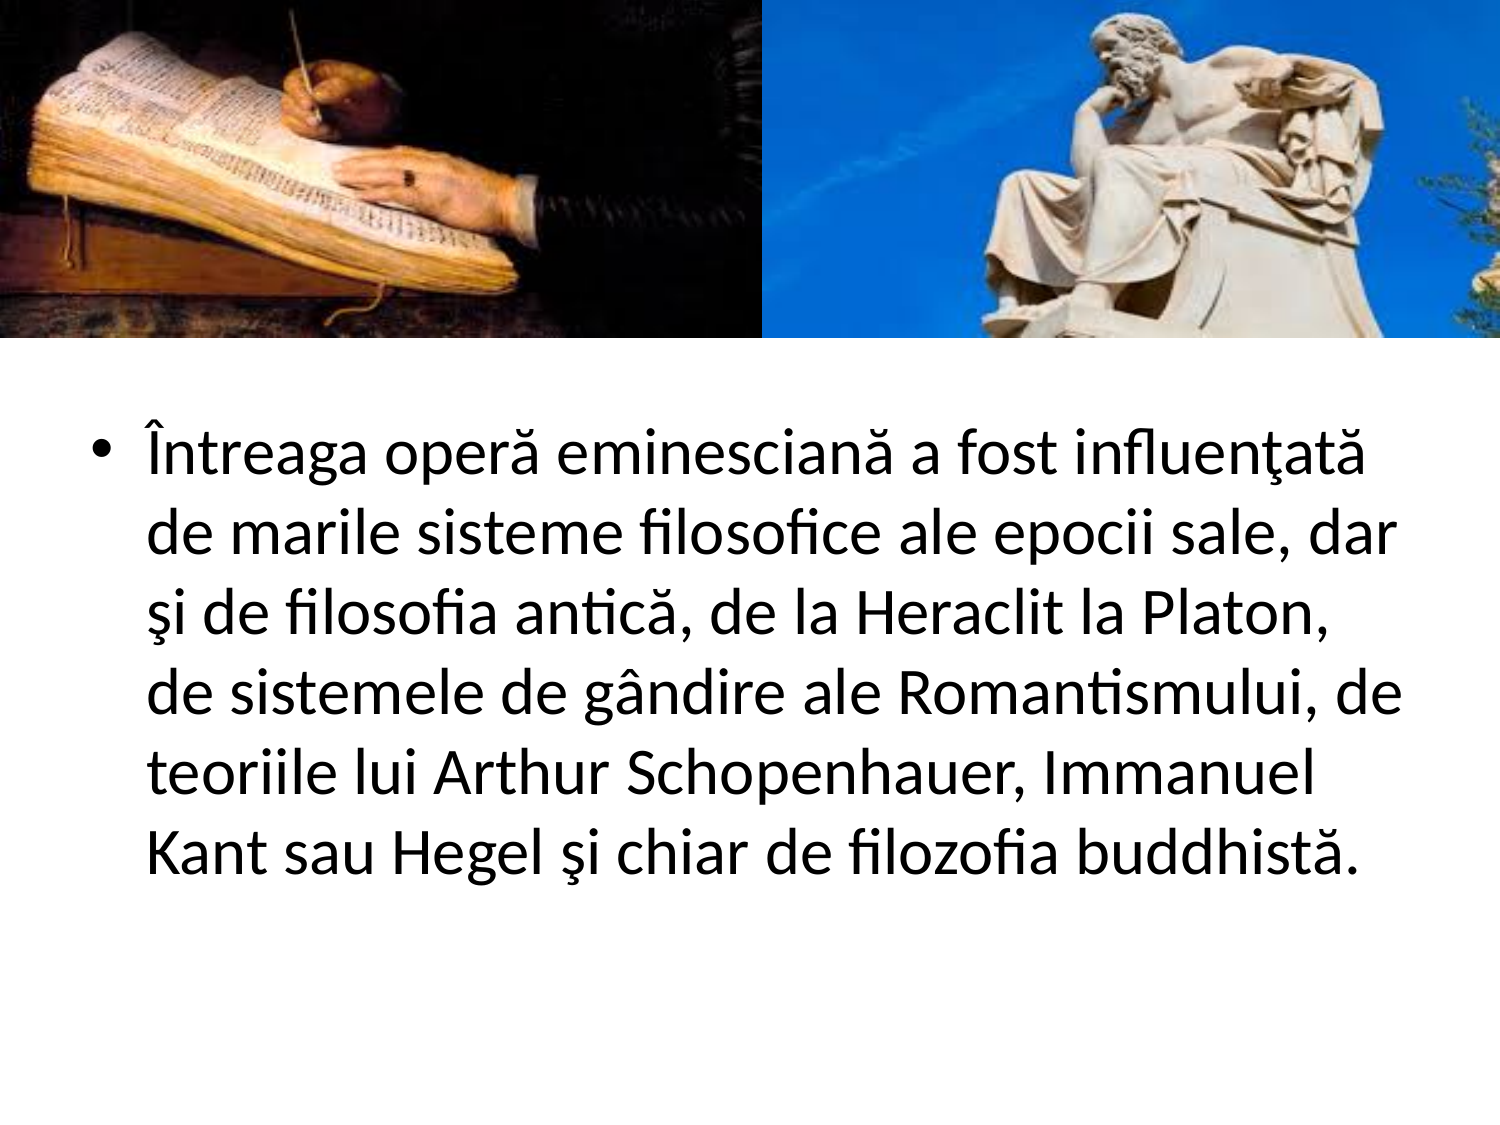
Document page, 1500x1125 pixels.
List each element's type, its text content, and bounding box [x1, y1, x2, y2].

list Întreaga operă eminesciană a fost influenţată de marile sisteme filosofice ale epocii sale, dar şi de filosofia antică, de la Heraclit la Platon, de sistemele de gândire ale Romantismului, de teoriile lui Arthur Schopenhauer, Immanuel Kant sau Hegel şi chiar de filozofia buddhistă. [75, 399, 1425, 1005]
picture [0, 0, 1500, 338]
